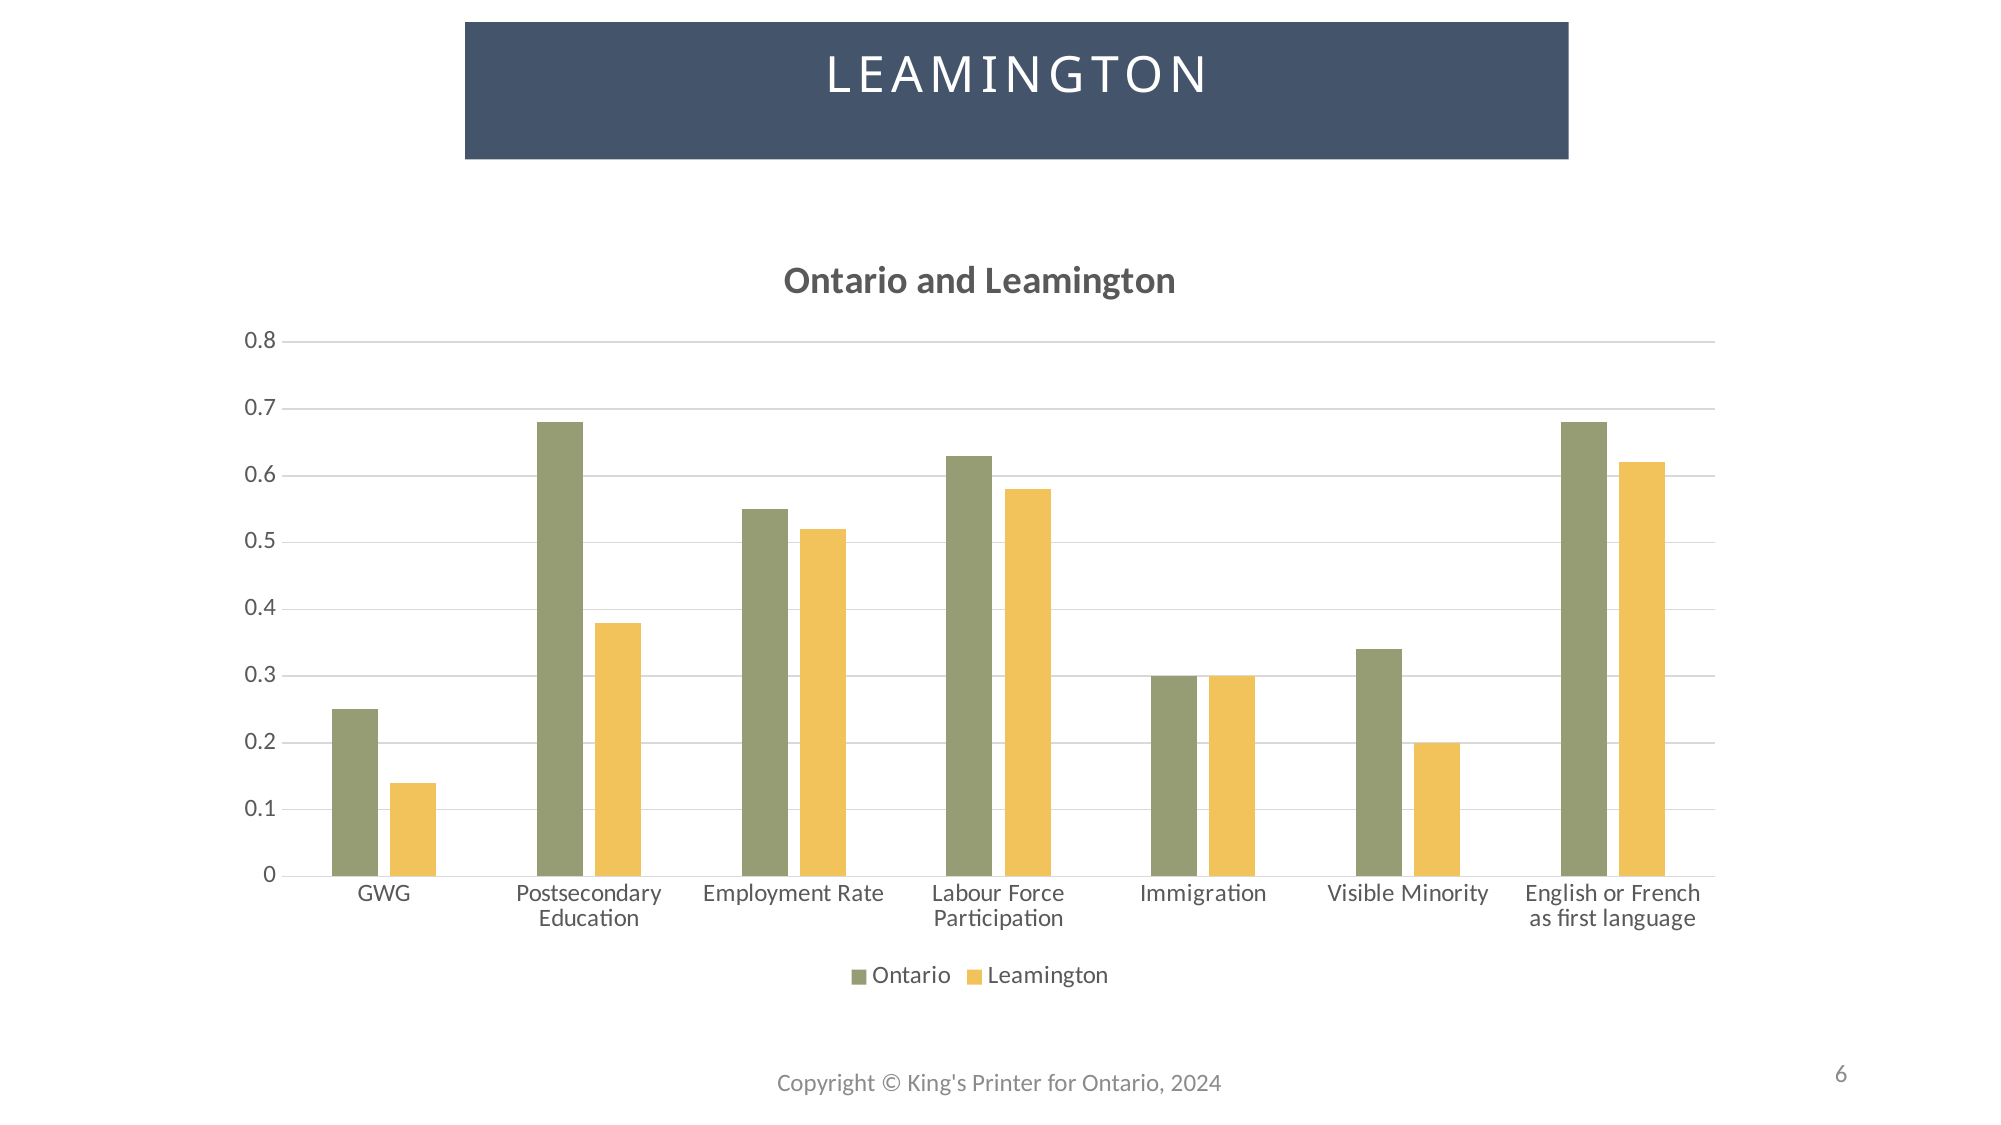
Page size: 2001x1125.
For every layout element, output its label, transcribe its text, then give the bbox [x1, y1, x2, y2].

chart [213, 228, 1746, 996]
slide_number 6 [1412, 1042, 1863, 1103]
footer Copyright © King's Printer for Ontario, 2024 [662, 1051, 1338, 1112]
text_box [465, 22, 1569, 160]
